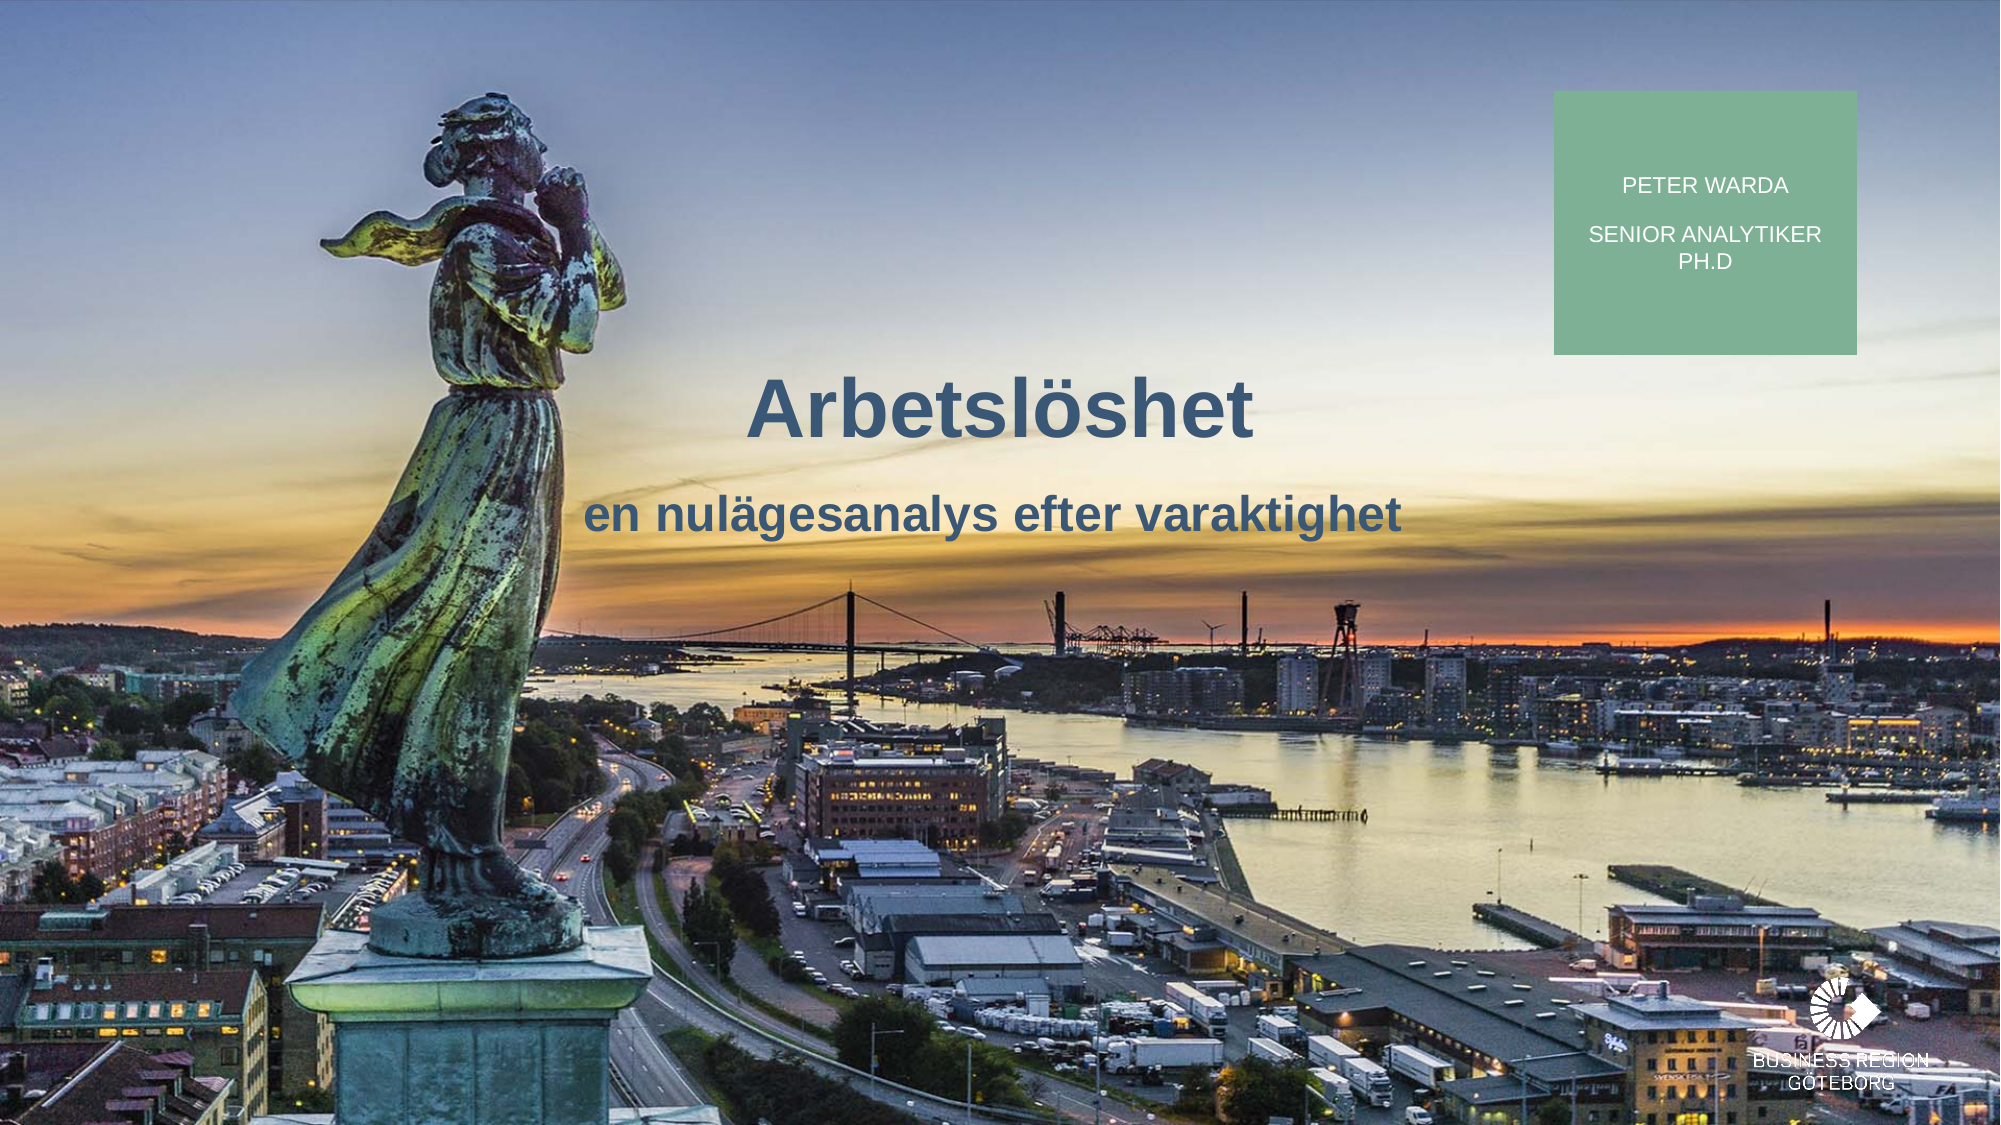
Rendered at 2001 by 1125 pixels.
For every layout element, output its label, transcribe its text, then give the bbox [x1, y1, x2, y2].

picture [0, 0, 2000, 1125]
list Peter Warda Senior analytiker ph.d [1554, 90, 1857, 355]
title Arbetslöshet en nulägesanalys efter varaktighet [458, 317, 1542, 590]
